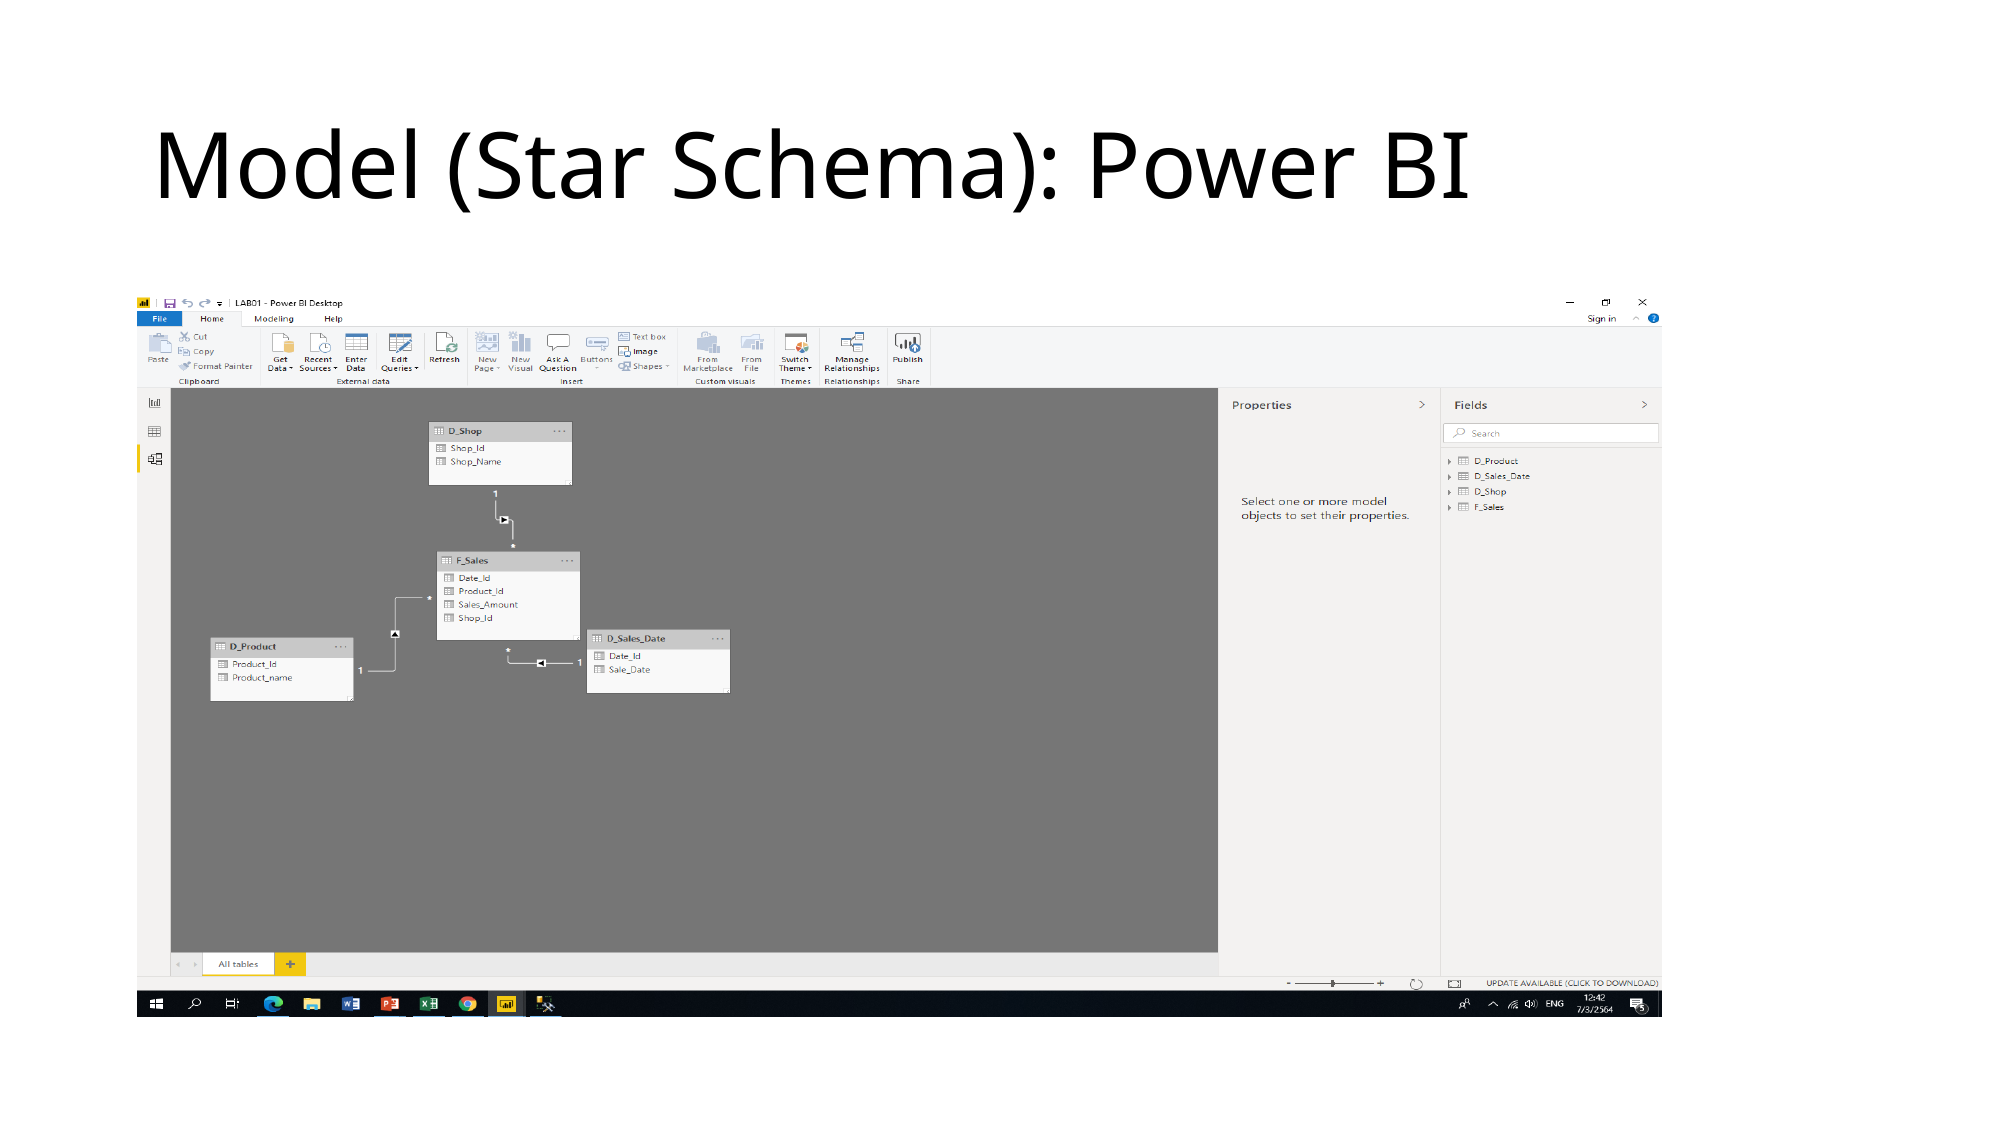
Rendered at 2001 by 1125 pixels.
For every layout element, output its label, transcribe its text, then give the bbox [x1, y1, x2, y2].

picture [137, 295, 1662, 1017]
title Model (Star Schema): Power BI [137, 59, 1863, 278]
